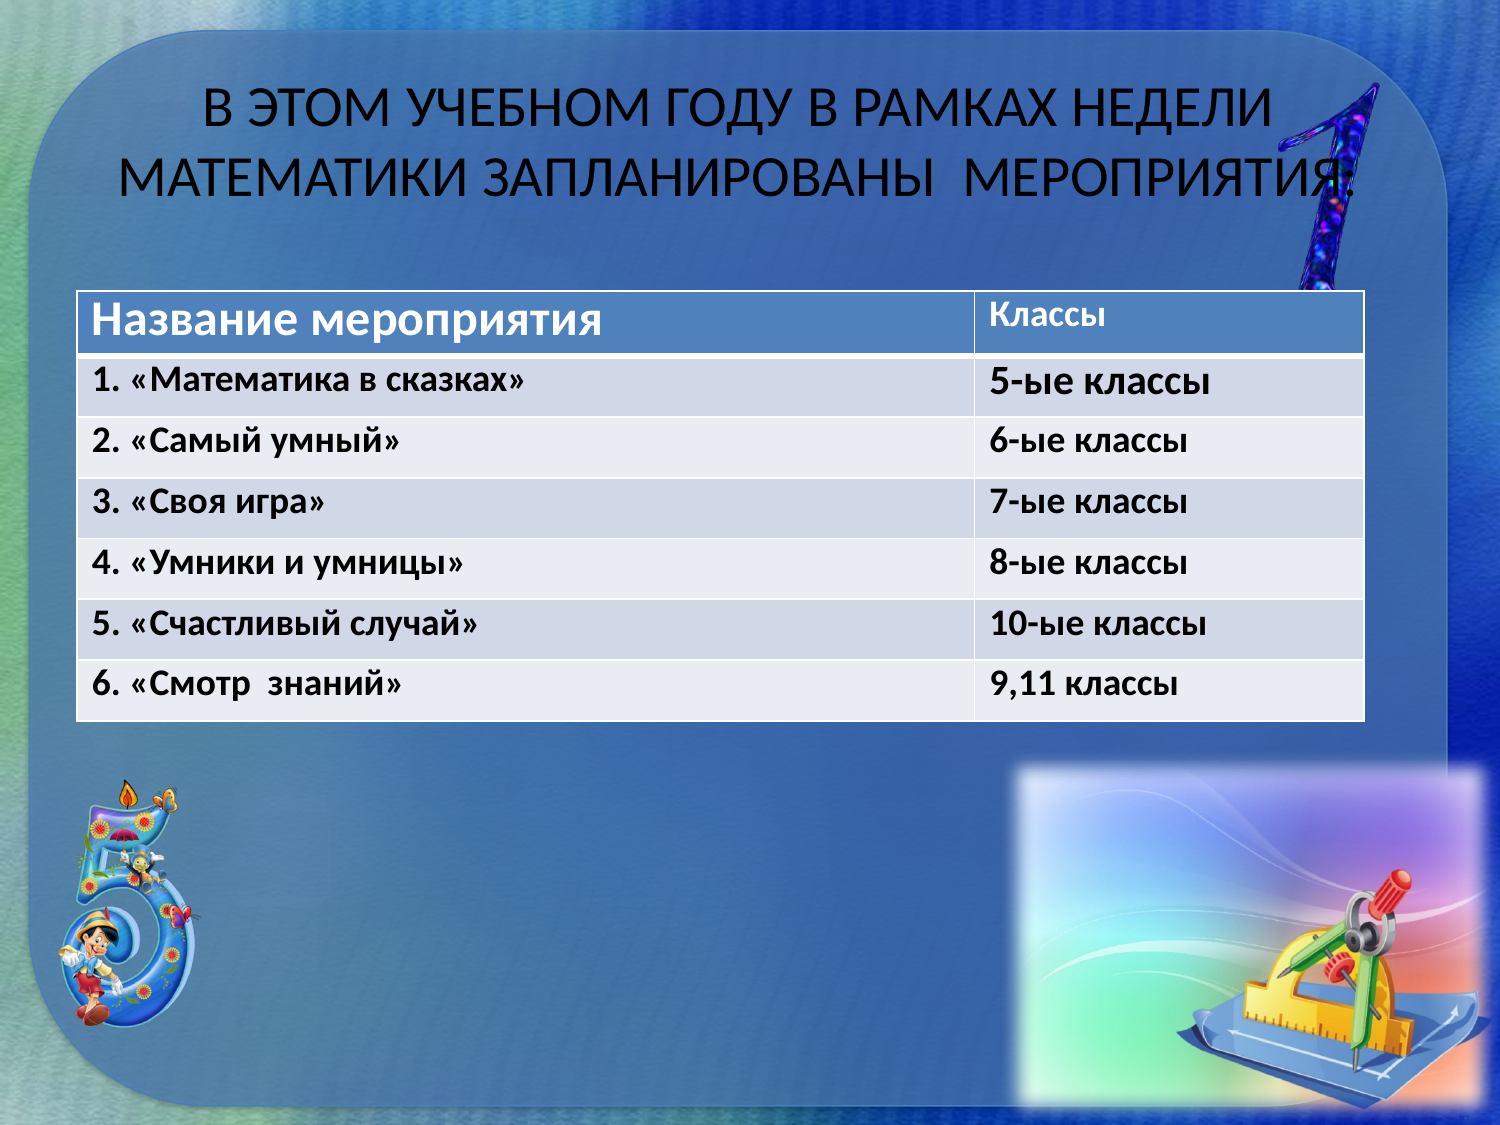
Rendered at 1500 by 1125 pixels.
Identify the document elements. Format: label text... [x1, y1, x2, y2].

table_header Классы [975, 292, 1363, 353]
table_cell 7-ые классы [975, 479, 1363, 538]
title В ЭТОМ УЧЕБНОМ ГОДУ В РАМКАХ НЕДЕЛИ МАТЕМАТИКИ ЗАПЛАНИРОВАНЫ МЕРОПРИЯТИЯ: [63, 43, 1414, 232]
table_cell 5. «Счастливый случай» [78, 600, 974, 659]
picture [0, 0, 1500, 1125]
table_cell 3. «Своя игра» [78, 479, 974, 538]
table_cell 2. «Самый умный» [78, 418, 974, 477]
table_cell 1. «Математика в сказках» [78, 359, 974, 416]
table_cell 10-ые классы [975, 600, 1363, 659]
table_cell 8-ые классы [975, 539, 1363, 598]
table_cell 6. «Смотр знаний» [78, 661, 974, 720]
table_cell 6-ые классы [975, 418, 1363, 477]
table_header Название мероприятия [78, 292, 974, 353]
table_cell 9,11 классы [975, 661, 1363, 720]
table_cell 5-ые классы [975, 359, 1363, 416]
table_cell 4. «Умники и умницы» [78, 539, 974, 598]
